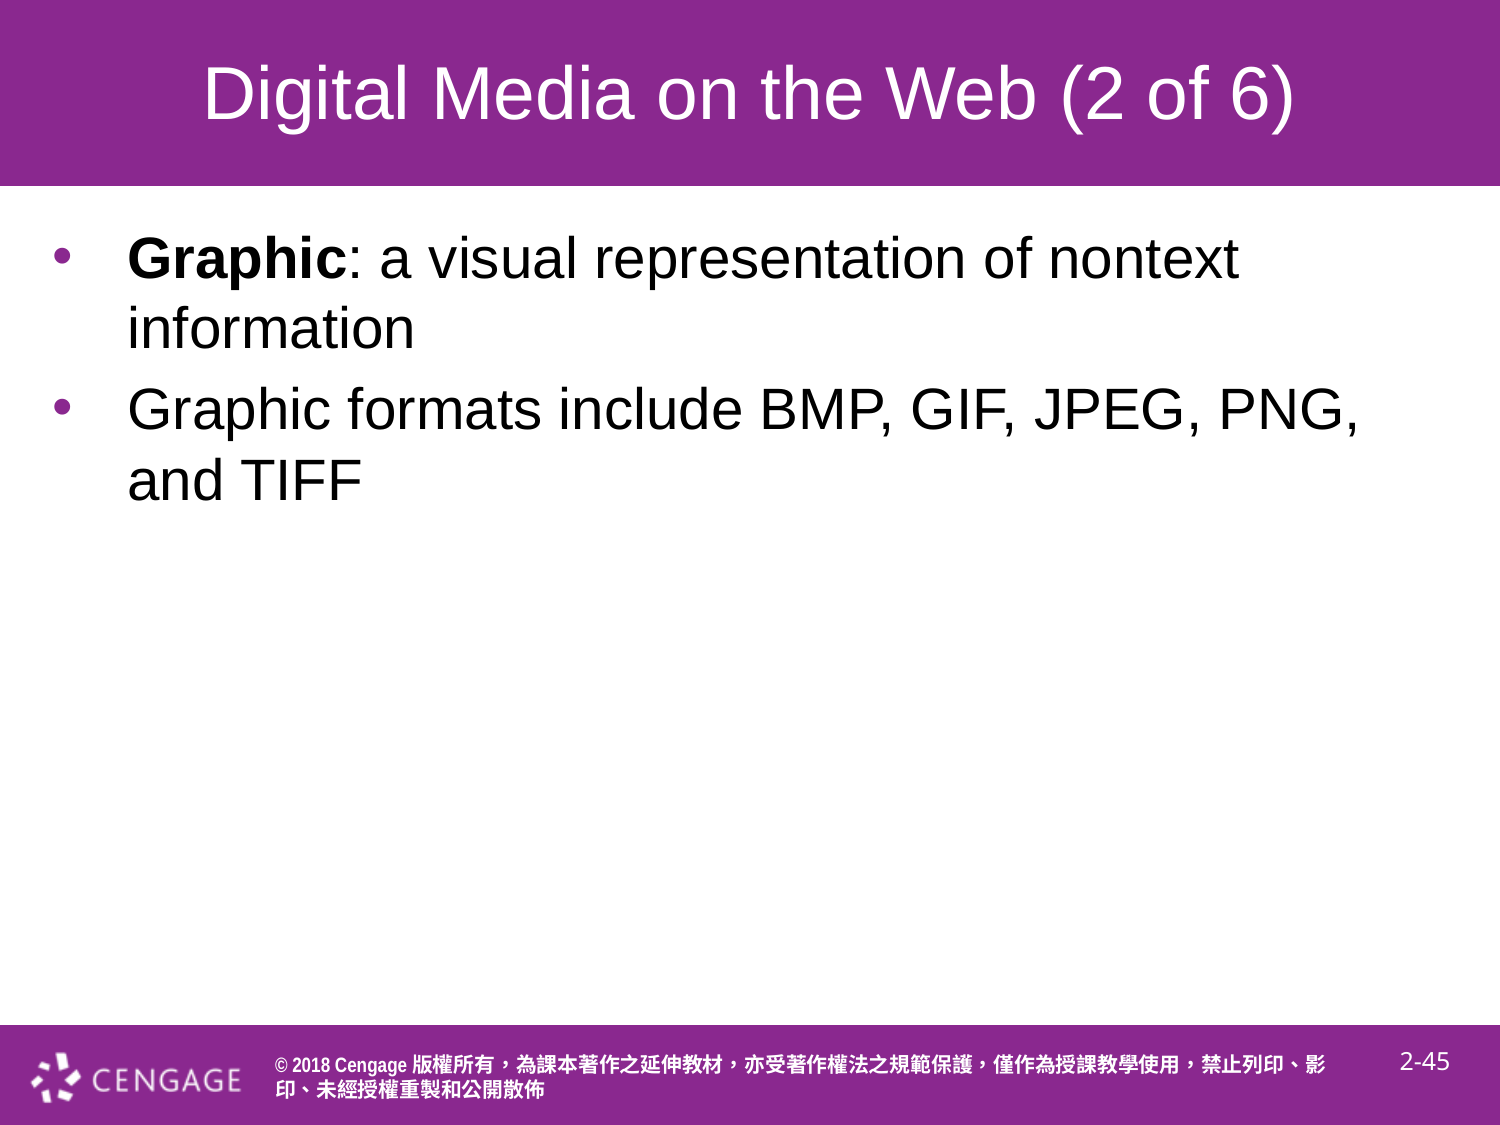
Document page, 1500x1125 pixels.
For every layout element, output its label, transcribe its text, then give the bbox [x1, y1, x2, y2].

list Graphic: a visual representation of nontext information Graphic formats include BMP, GIF, JPEG, PNG, and TIFF [37, 212, 1475, 975]
title Digital Media on the Web (2 of 6) [7, 4, 1493, 175]
picture [21, 1043, 246, 1111]
